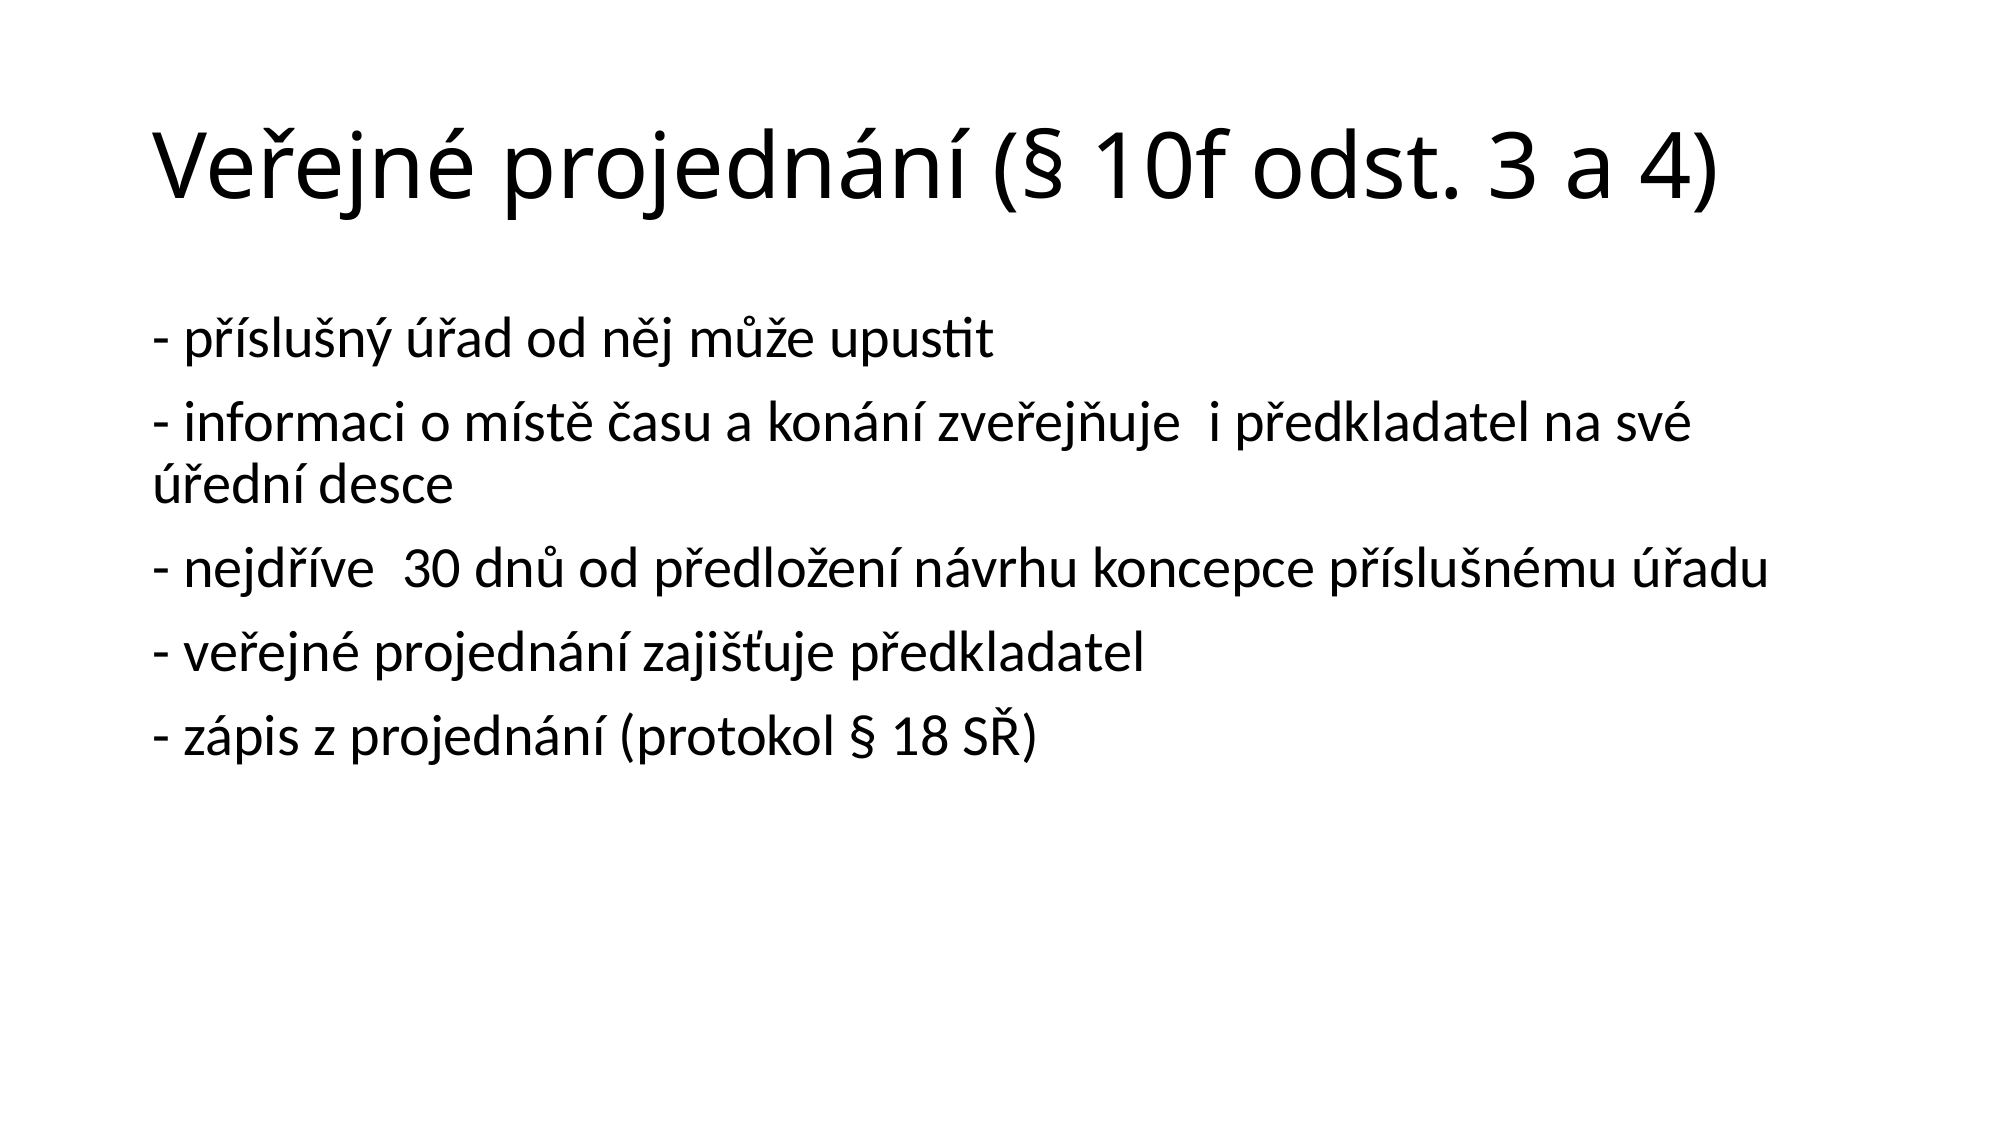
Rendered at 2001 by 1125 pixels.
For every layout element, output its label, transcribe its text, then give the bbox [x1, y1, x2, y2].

title Veřejné projednání (§ 10f odst. 3 a 4) [137, 59, 1863, 278]
list - příslušný úřad od něj může upustit - informaci o místě času a konání zveřejňuje i předkladatel na své úřední desce - nejdříve 30 dnů od předložení návrhu koncepce příslušnému úřadu - veřejné projednání zajišťuje předkladatel - zápis z projednání (protokol § 18 SŘ) [137, 299, 1863, 1014]
